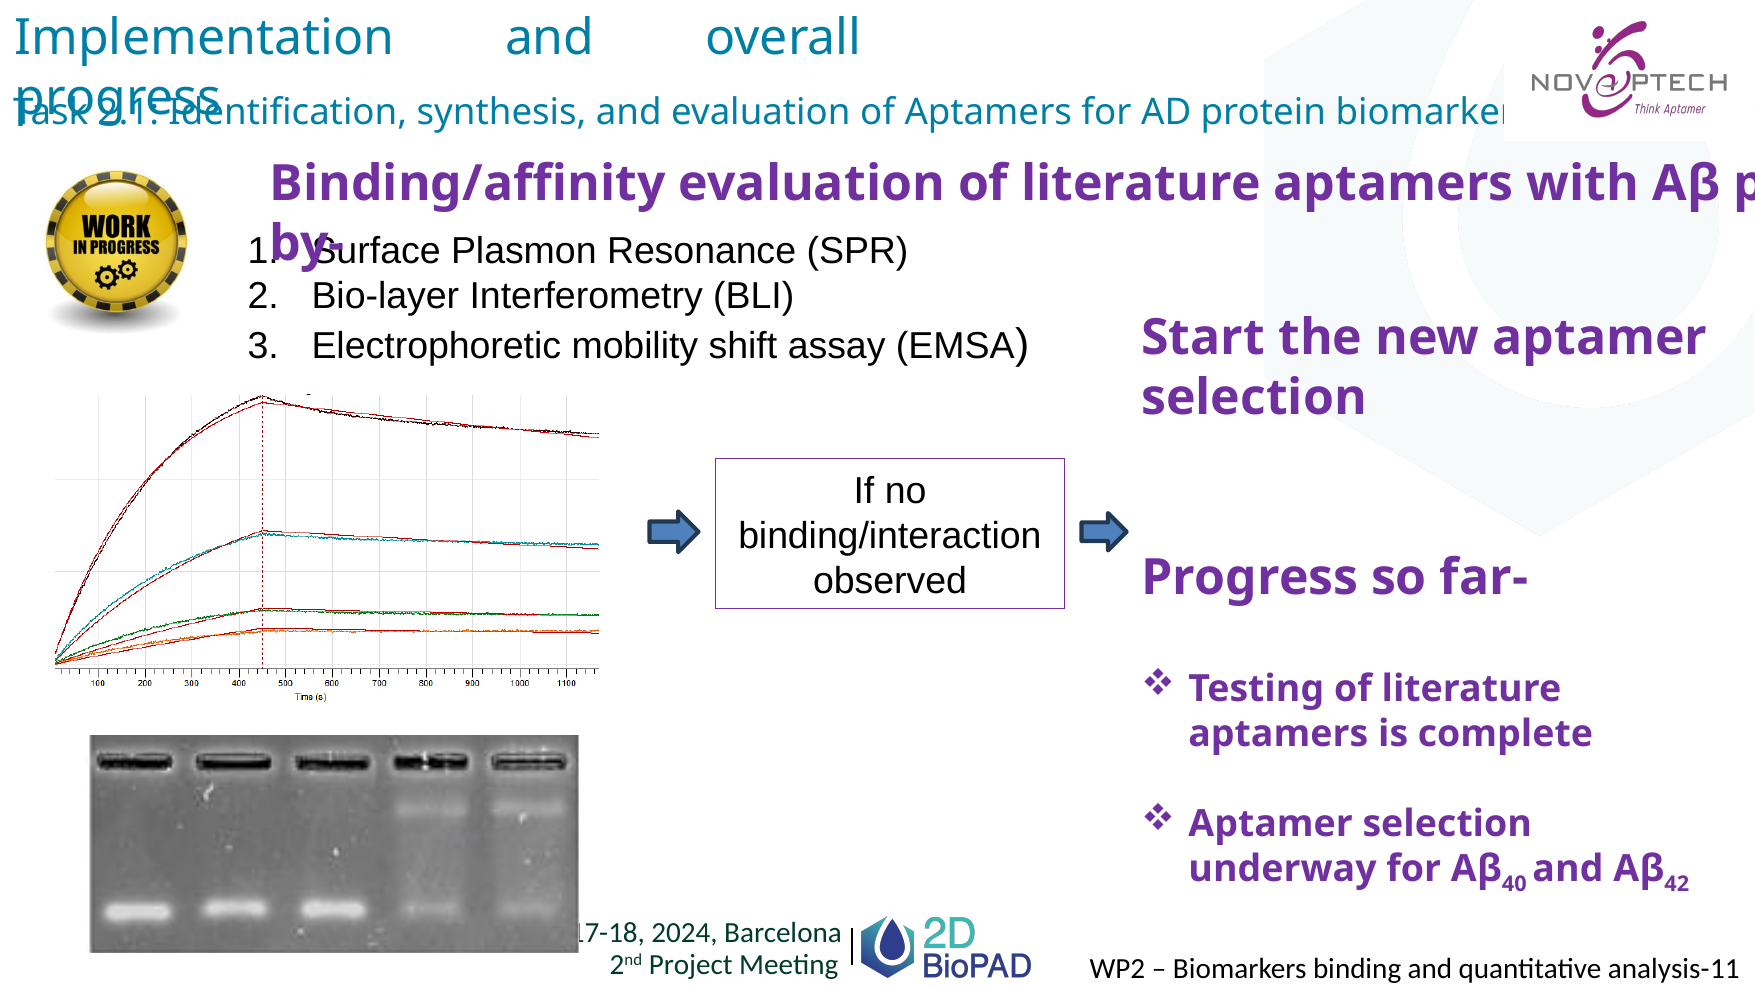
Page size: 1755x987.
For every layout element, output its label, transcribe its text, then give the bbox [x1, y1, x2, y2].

picture [22, 146, 210, 335]
text_box Surface Plasmon Resonance (SPR) Bio-layer Interferometry (BLI) Electrophoretic mobility shift assay (EMSA) [232, 218, 1045, 375]
picture [85, 734, 580, 953]
text_box [647, 509, 701, 555]
text_box Binding/affinity evaluation of literature aptamers with Aβ peptides by- [255, 142, 1755, 278]
text_box [1079, 511, 1126, 553]
picture [1264, 278, 1755, 536]
text_box Task 2.1: Identification, synthesis, and evaluation of Aptamers for AD protein biomarkers [0, 62, 1498, 157]
picture [54, 393, 611, 703]
text_box Start the new aptamer selection Progress so far- Testing of literature aptamers is complete Aptamer selection underway for Aβ40 and Aβ42 [1126, 296, 1732, 903]
text_box Implementation and overall progress [0, 0, 878, 133]
picture [861, 916, 1031, 978]
picture [1264, 0, 1755, 142]
text_box If no binding/interaction observed [715, 458, 1065, 609]
